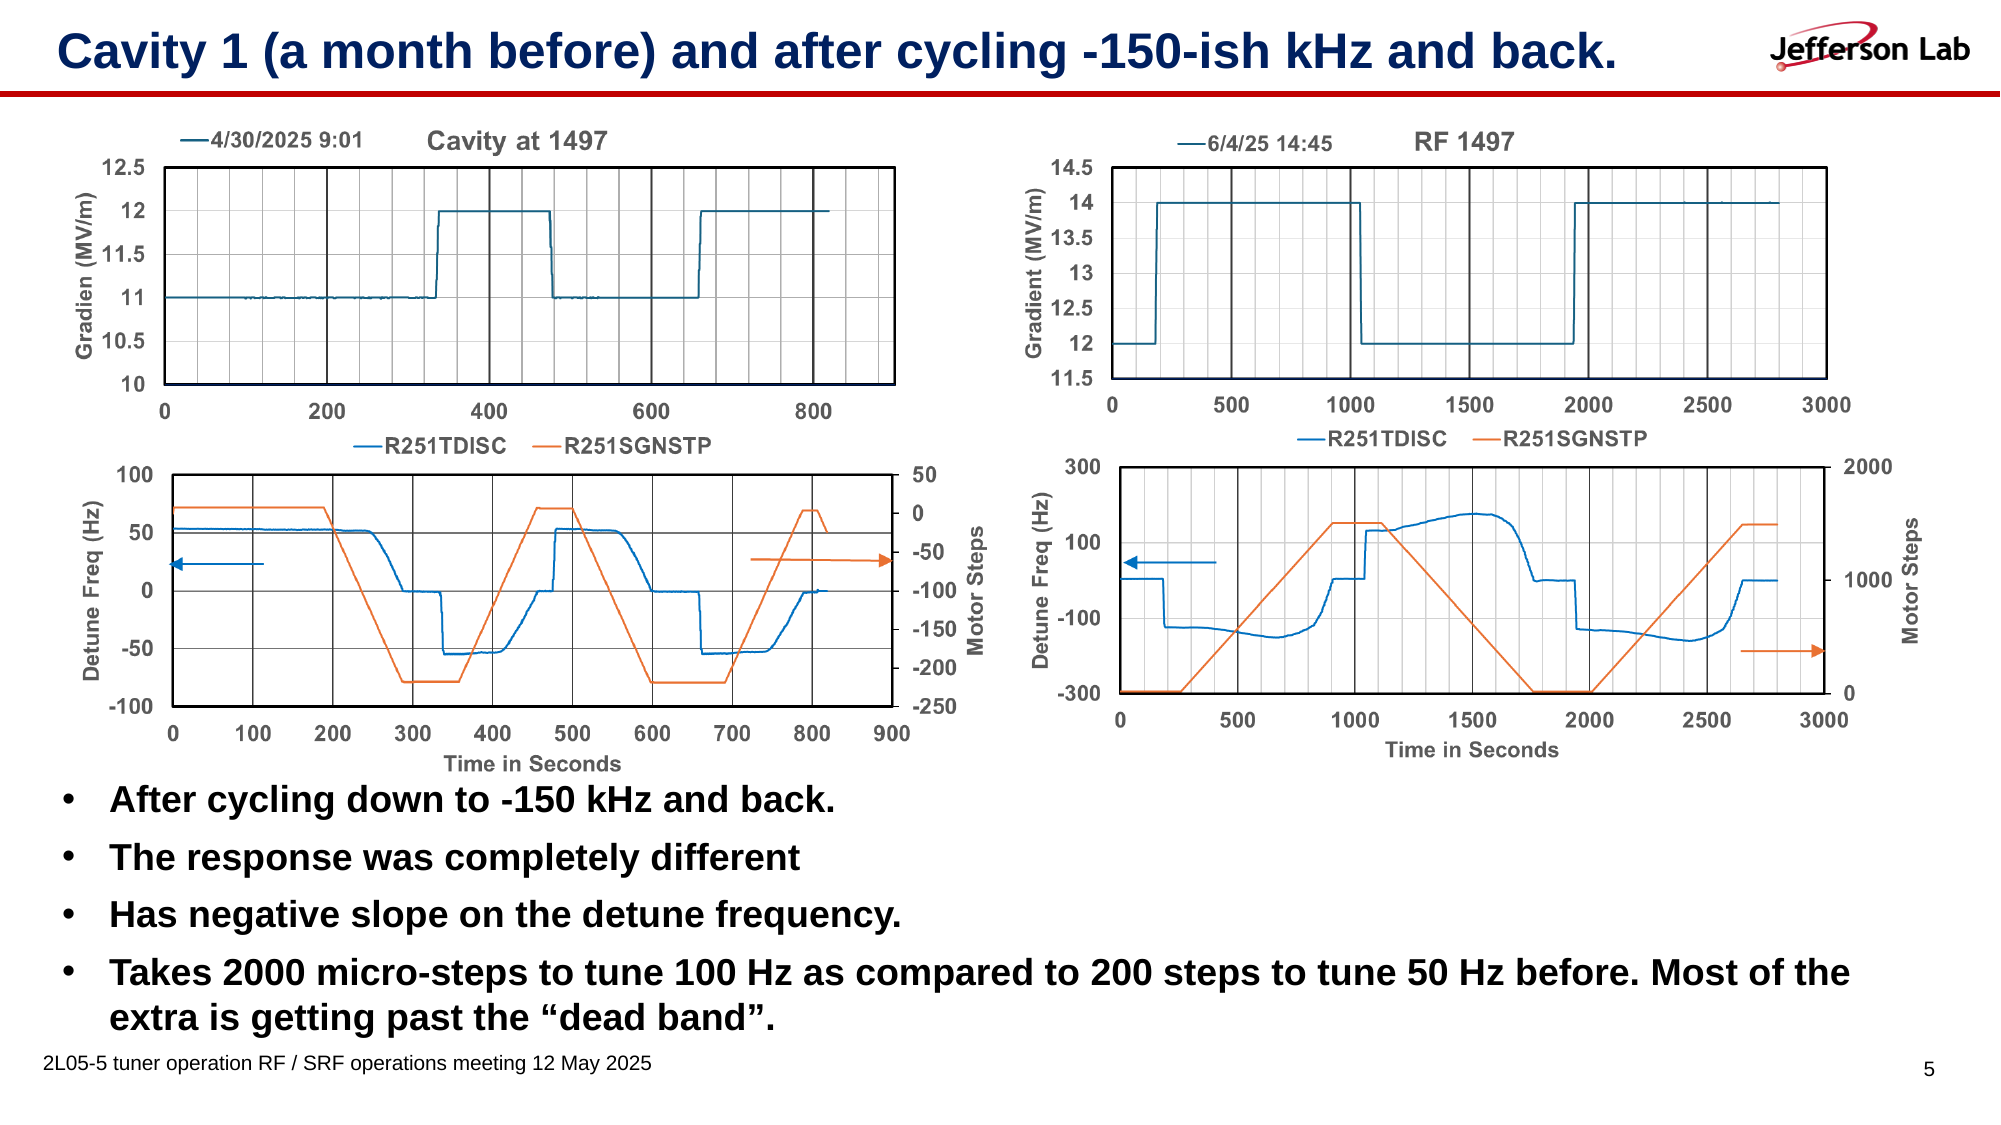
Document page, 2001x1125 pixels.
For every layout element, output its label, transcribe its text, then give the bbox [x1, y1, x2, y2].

picture [1854, 13, 1980, 83]
picture [51, 113, 1950, 817]
text_box After cycling down to -150 kHz and back. The response was completely different Has negative slope on the detune frequency. Takes 2000 micro-steps to tune 100 Hz as compared to 200 steps to tune 50 Hz before. Most of the extra is getting past the “dead band”. [62, 802, 1936, 1069]
title Cavity 1 (a month before) and after cycling -150-ish kHz and back. [41, 9, 1854, 87]
slide_number 5 [1500, 1038, 1950, 1099]
footer 2L05-5 tuner operation RF / SRF operations meeting 12 May 2025 [28, 1032, 703, 1093]
